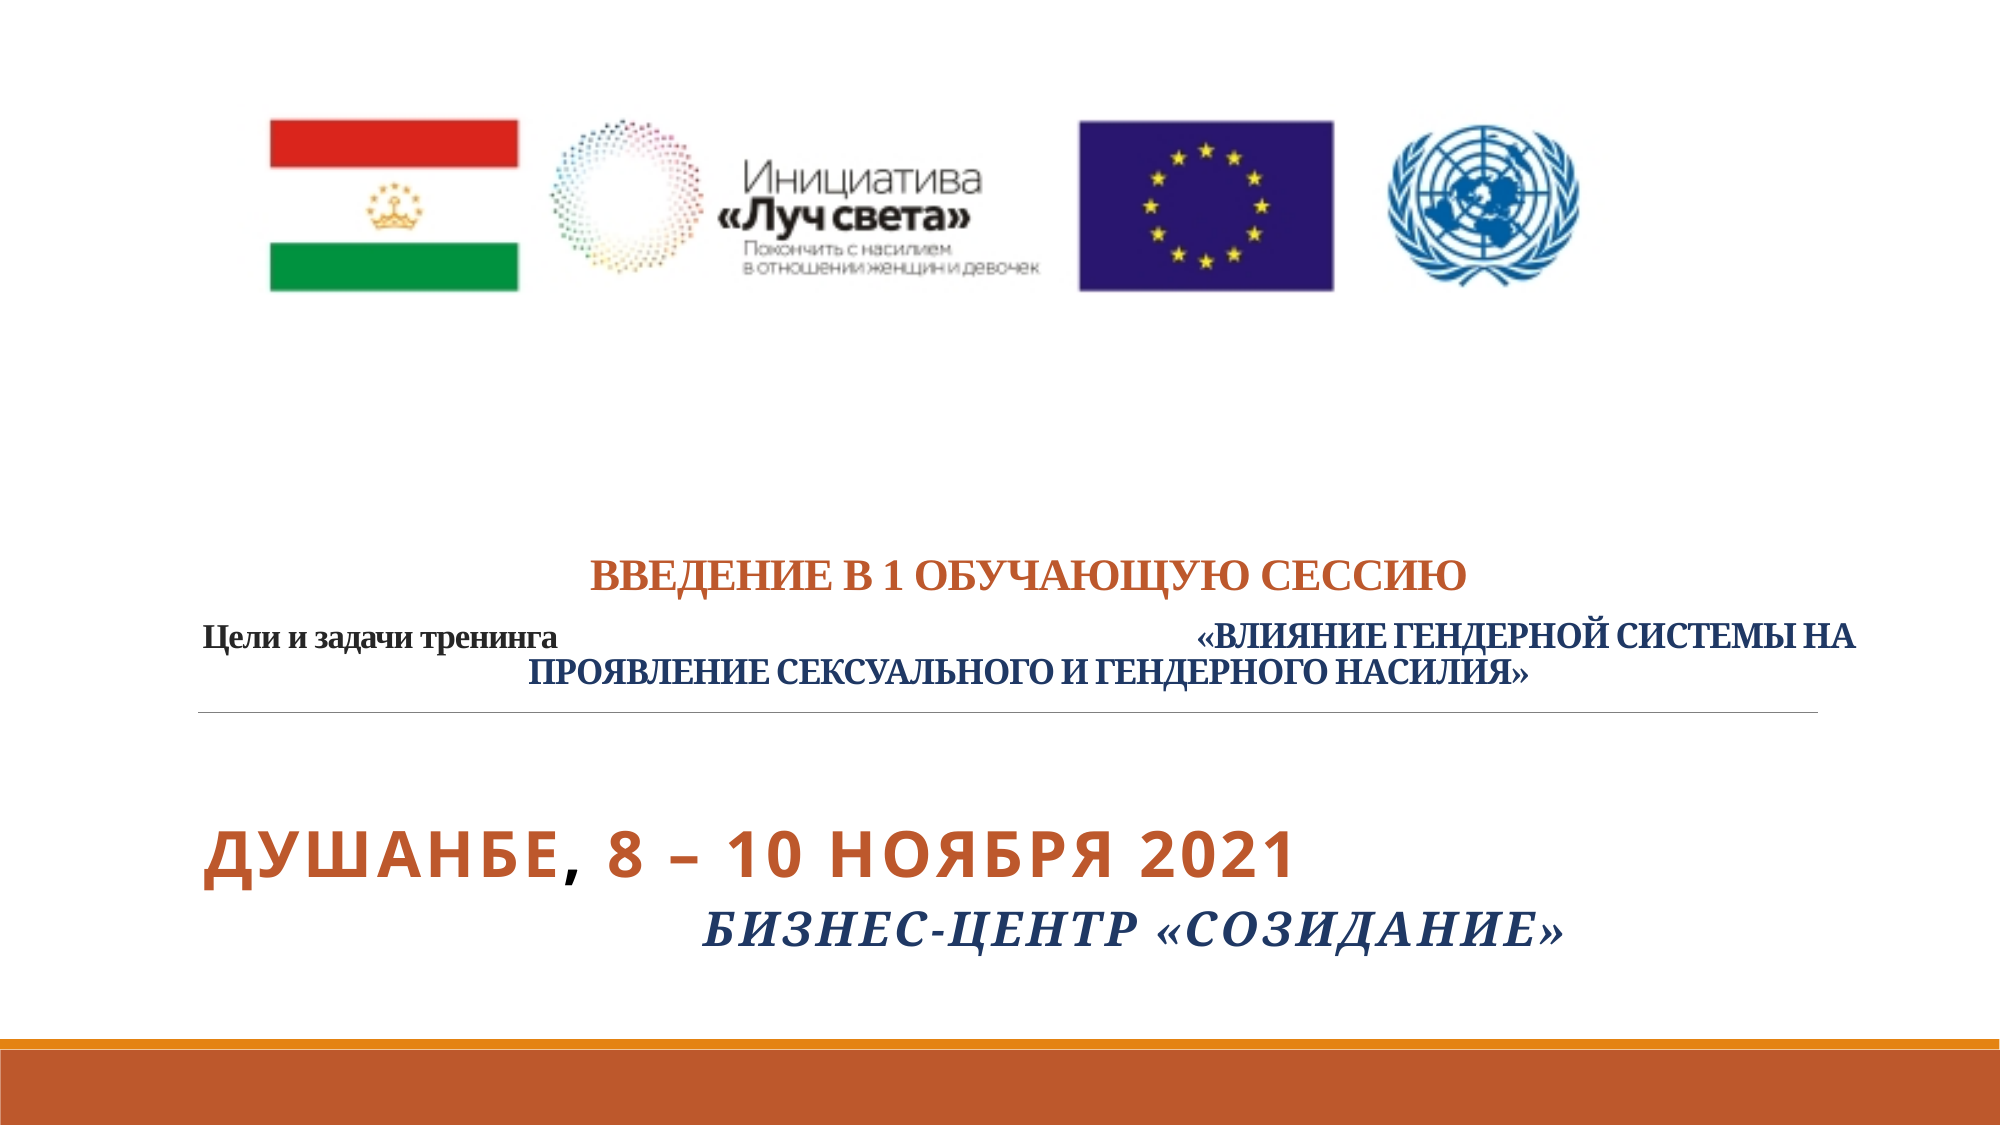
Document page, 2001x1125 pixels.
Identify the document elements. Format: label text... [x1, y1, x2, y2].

subtitle Душанбе, 8 – 10 ноября 2021 Бизнес-Центр «Созидание» [180, 814, 1830, 968]
picture [169, 103, 1686, 314]
title ВВЕДЕНИЕ В 1 ОБУЧАЮЩУЮ СЕССИЮ Цели и задачи тренинга «ВЛИЯНИЕ ГЕНДЕРНОЙ СИСТЕМЫ НА ПРОЯВЛЕНИЕ СЕКСУАЛЬНОГО И ГЕНДЕРНОГО НАСИЛИЯ» [108, 334, 1950, 699]
